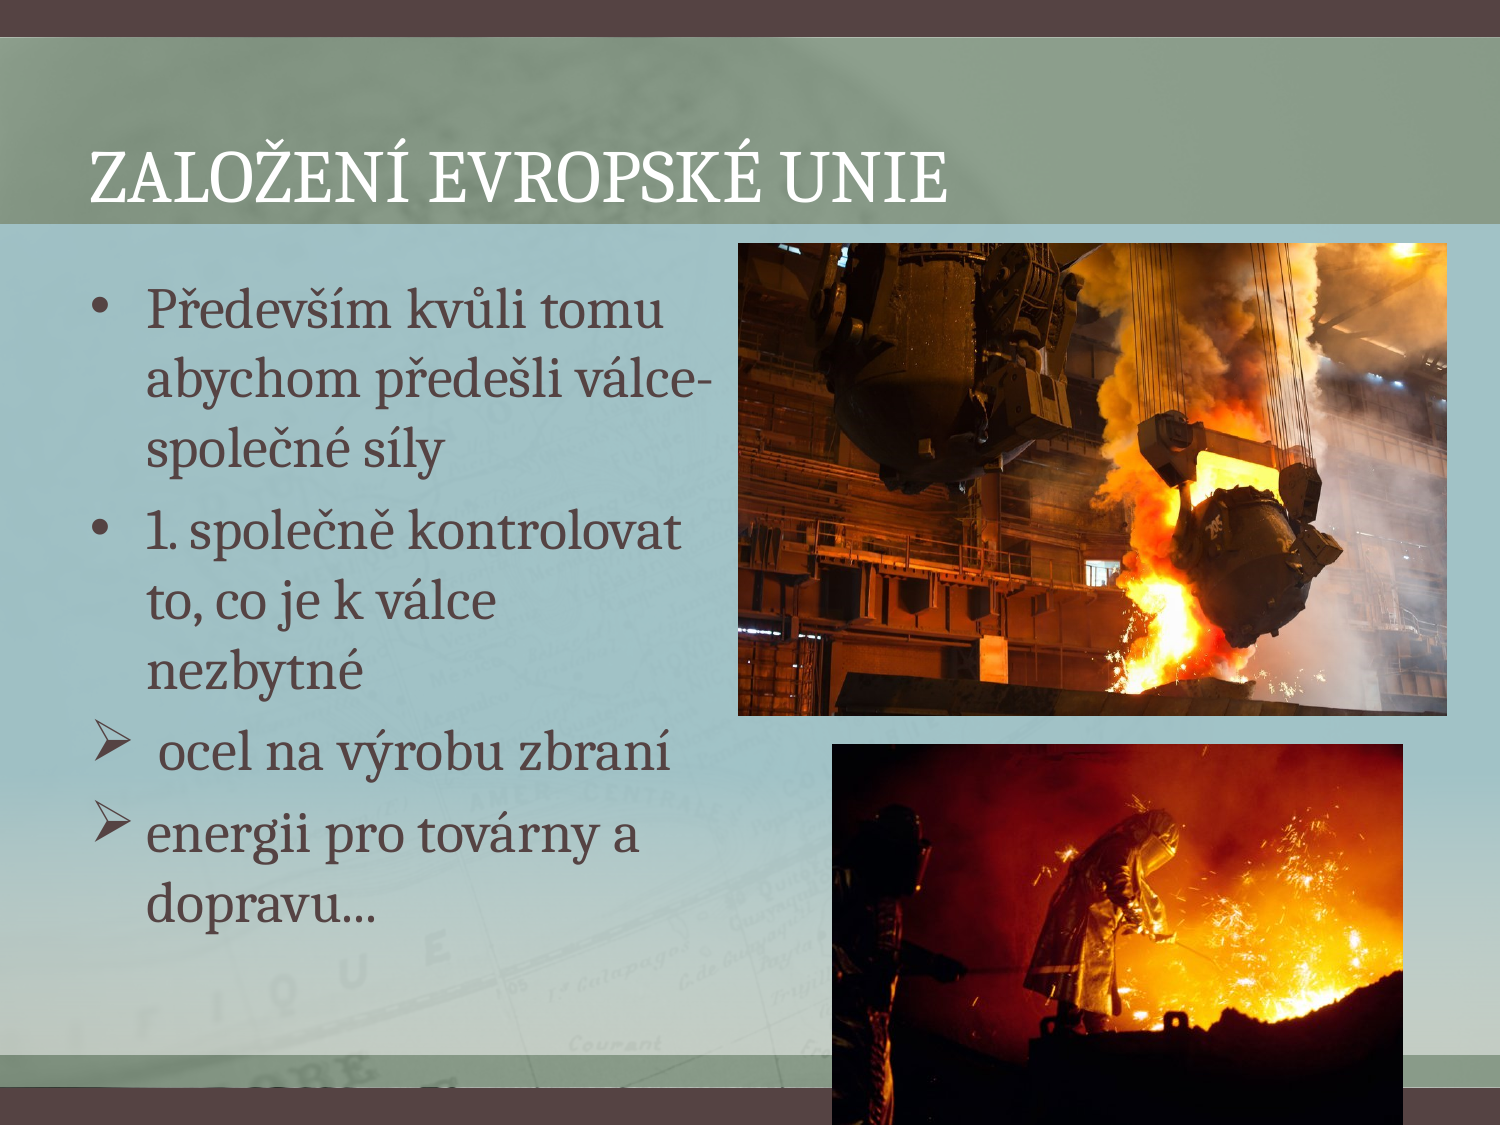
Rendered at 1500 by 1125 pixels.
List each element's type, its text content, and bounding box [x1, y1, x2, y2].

picture [738, 243, 1447, 717]
title Založení evropské unie [75, 37, 1425, 225]
list Především kvůli tomu abychom předešli válce- společné síly 1. společně kontrolovat to, co je k válce nezbytné ocel na výrobu zbraní energii pro továrny a dopravu... [75, 262, 738, 1005]
picture [832, 744, 1403, 1125]
